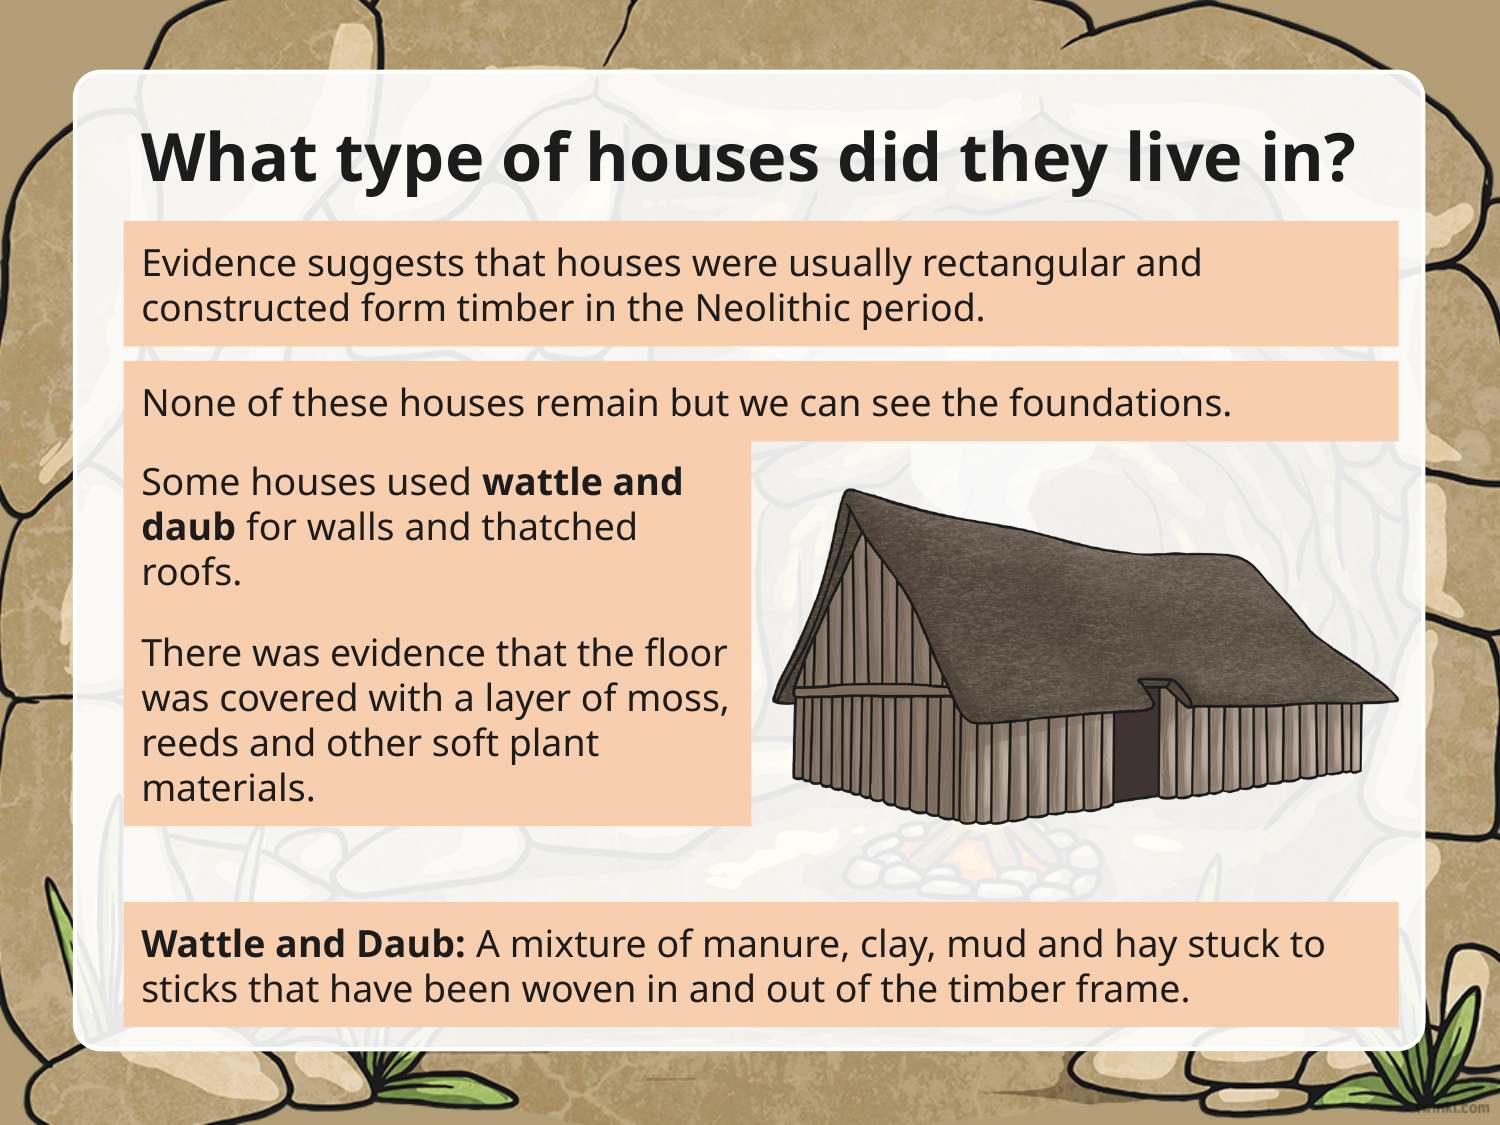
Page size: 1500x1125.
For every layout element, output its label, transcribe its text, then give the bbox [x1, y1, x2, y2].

title What type of houses did they live in? [73, 76, 1426, 244]
text_box There was evidence that the floor was covered with a layer of moss, reeds and other soft plant materials. [123, 610, 752, 827]
text_box Wattle and Daub: A mixture of manure, clay, mud and hay stuck to sticks that have been woven in and out of the timber frame. [123, 901, 1400, 1028]
picture [0, 0, 1500, 1125]
text_box Some houses used wattle and daub for walls and thatched roofs. [123, 440, 752, 610]
text_box None of these houses remain but we can see the foundations. [123, 360, 1400, 442]
text_box Evidence suggests that houses were usually rectangular and constructed form timber in the Neolithic period. [123, 244, 1400, 347]
